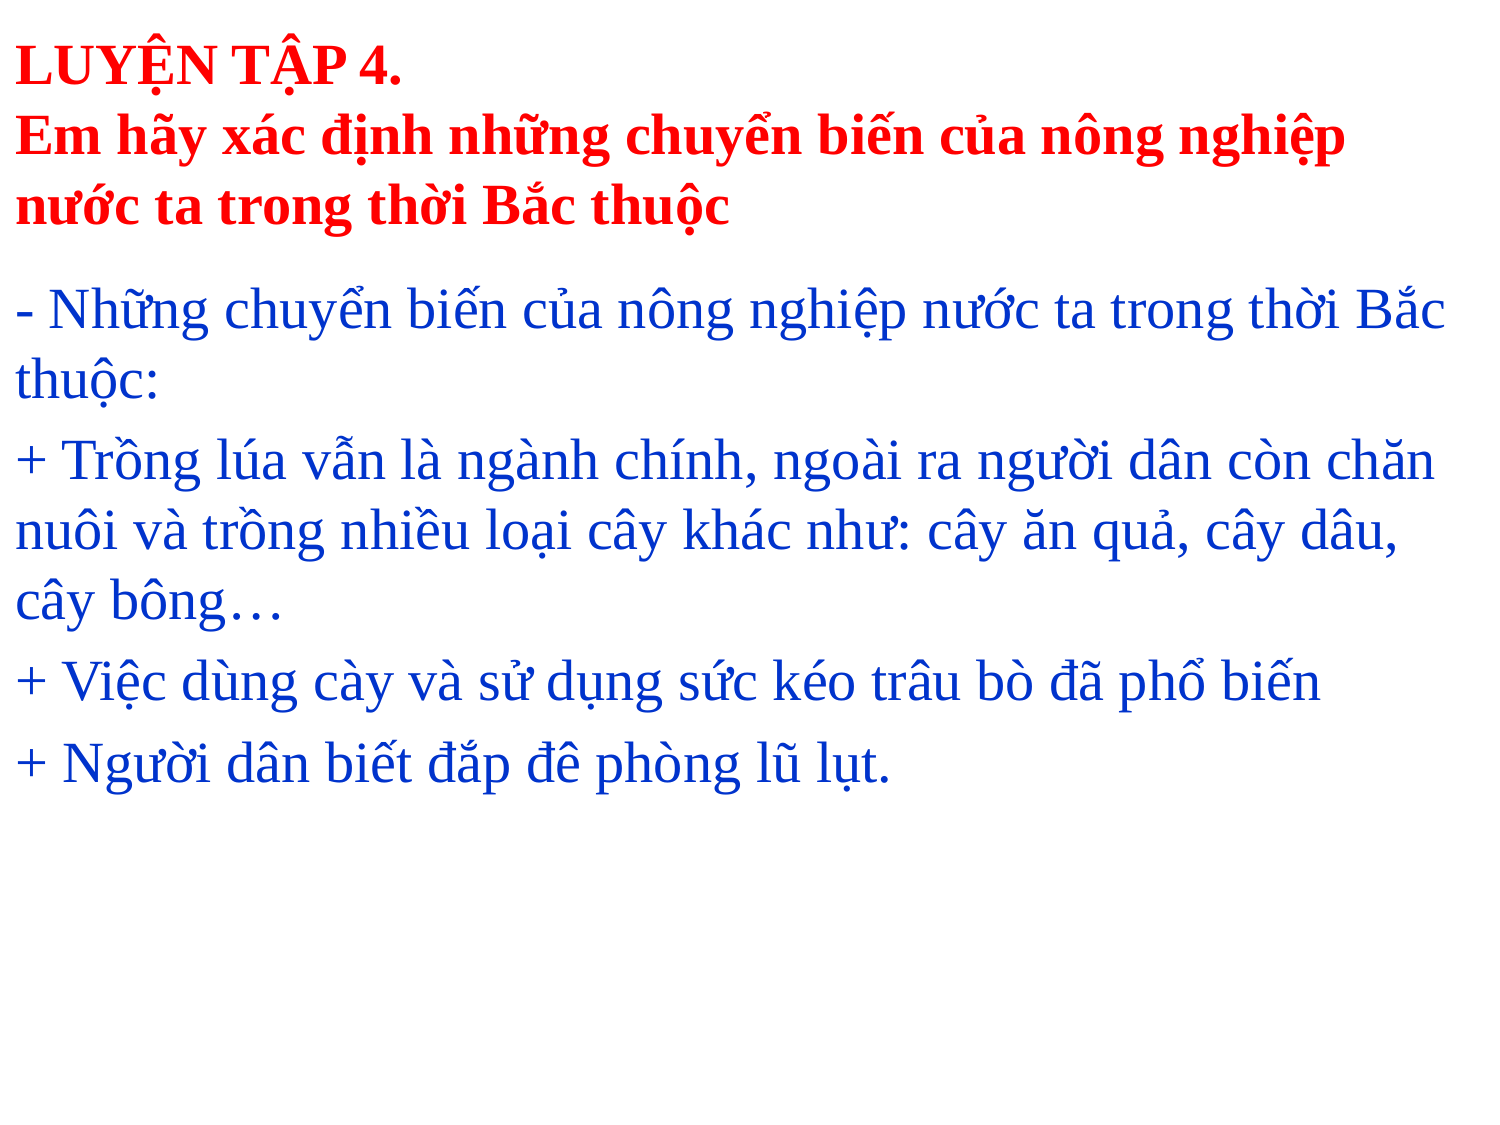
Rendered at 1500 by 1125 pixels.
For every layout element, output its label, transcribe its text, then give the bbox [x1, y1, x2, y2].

list - Những chuyển biến của nông nghiệp nước ta trong thời Bắc thuộc: + Trồng lúa vẫn là ngành chính, ngoài ra người dân còn chăn nuôi và trồng nhiều loại cây khác như: cây ăn quả, cây dâu, cây bông… + Việc dùng cày và sử dụng sức kéo trâu bò đã phổ biến + Người dân biết đắp đê phòng lũ lụt. [0, 262, 1500, 1080]
title LUYỆN TẬP 4. Em hãy xác định những chuyển biến của nông nghiệp nước ta trong thời Bắc thuộc [0, 0, 1500, 262]
